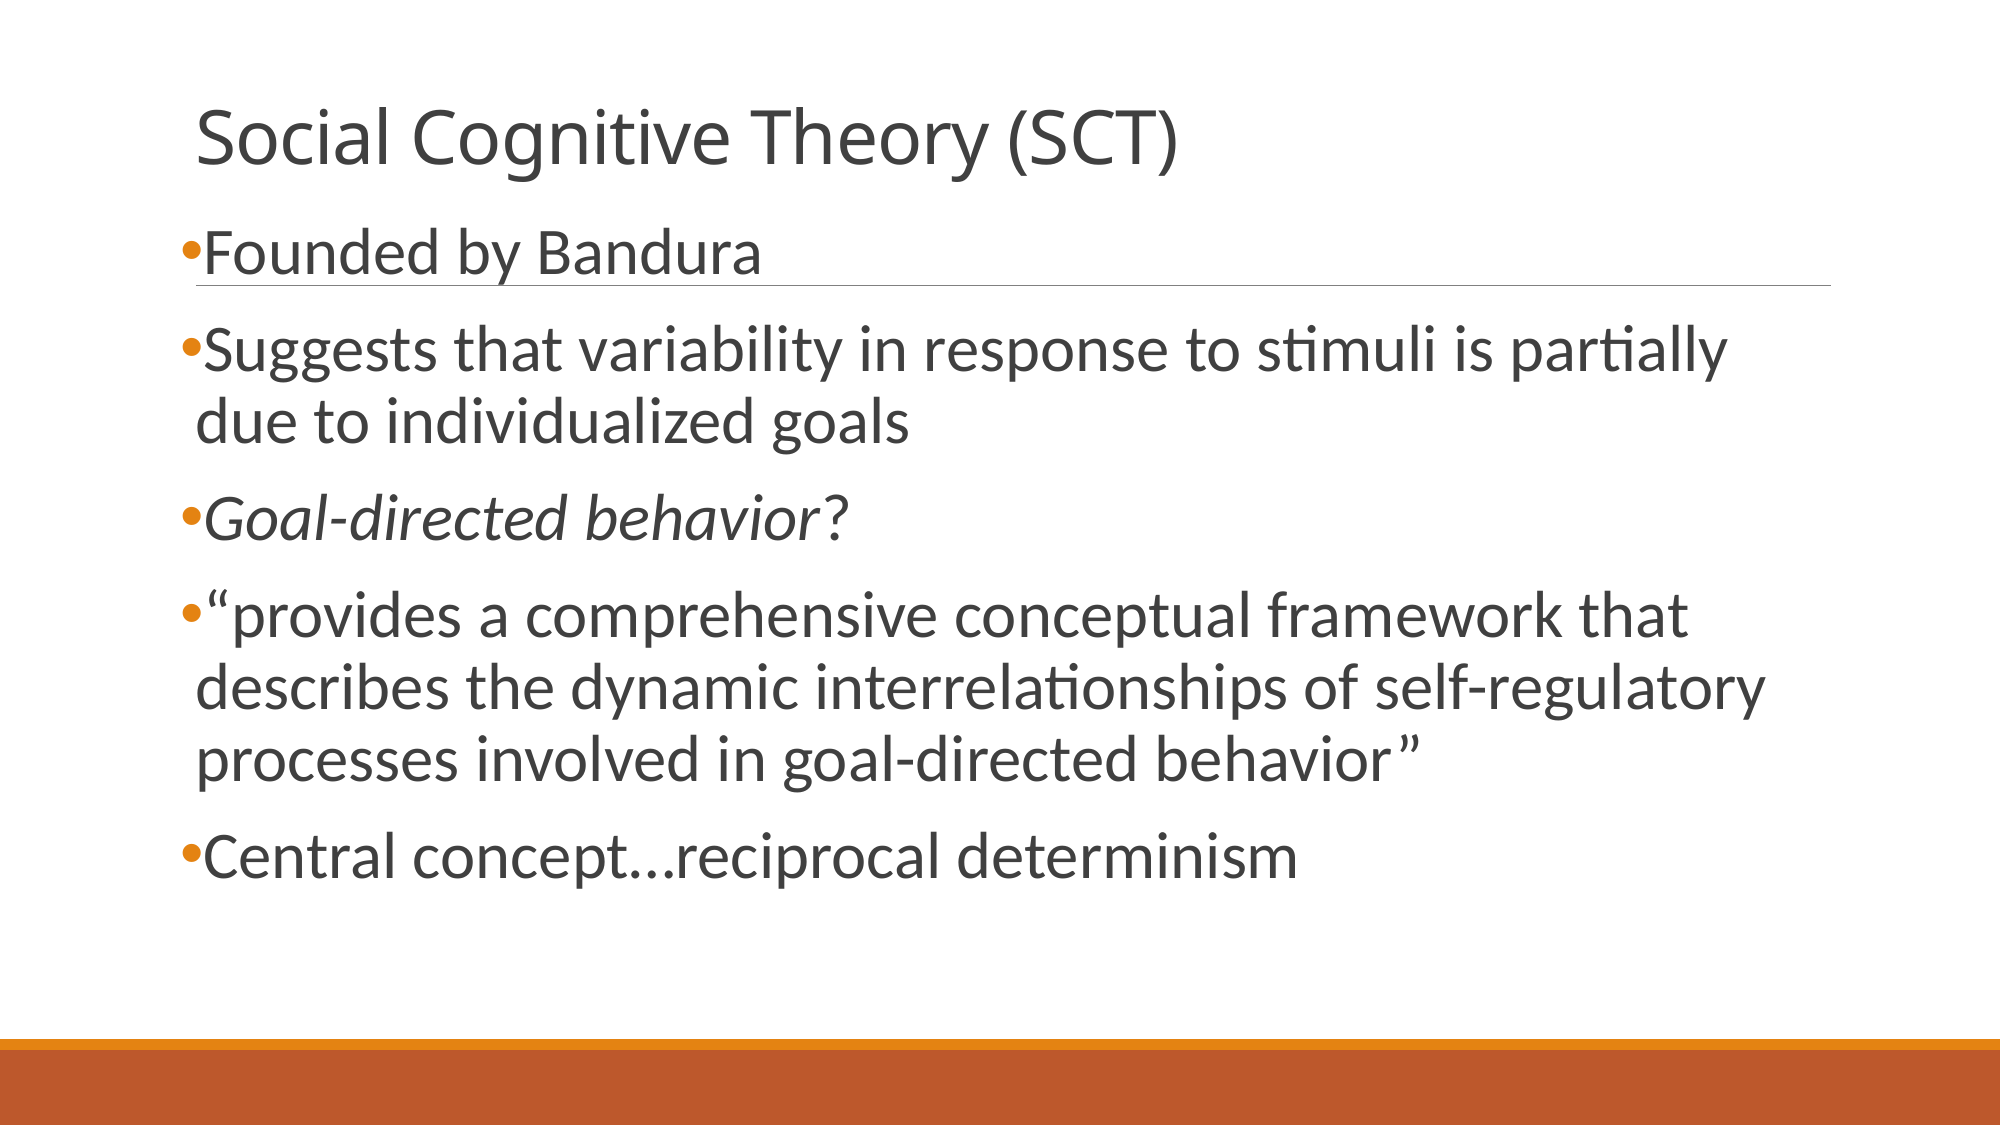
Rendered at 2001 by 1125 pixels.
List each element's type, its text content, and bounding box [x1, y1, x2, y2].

list Founded by Bandura Suggests that variability in response to stimuli is partially due to individualized goals Goal-directed behavior? “provides a comprehensive conceptual framework that describes the dynamic interrelationships of self-regulatory processes involved in goal-directed behavior” Central concept…reciprocal determinism [180, 209, 1830, 963]
title Social Cognitive Theory (SCT) [180, 47, 1830, 188]
